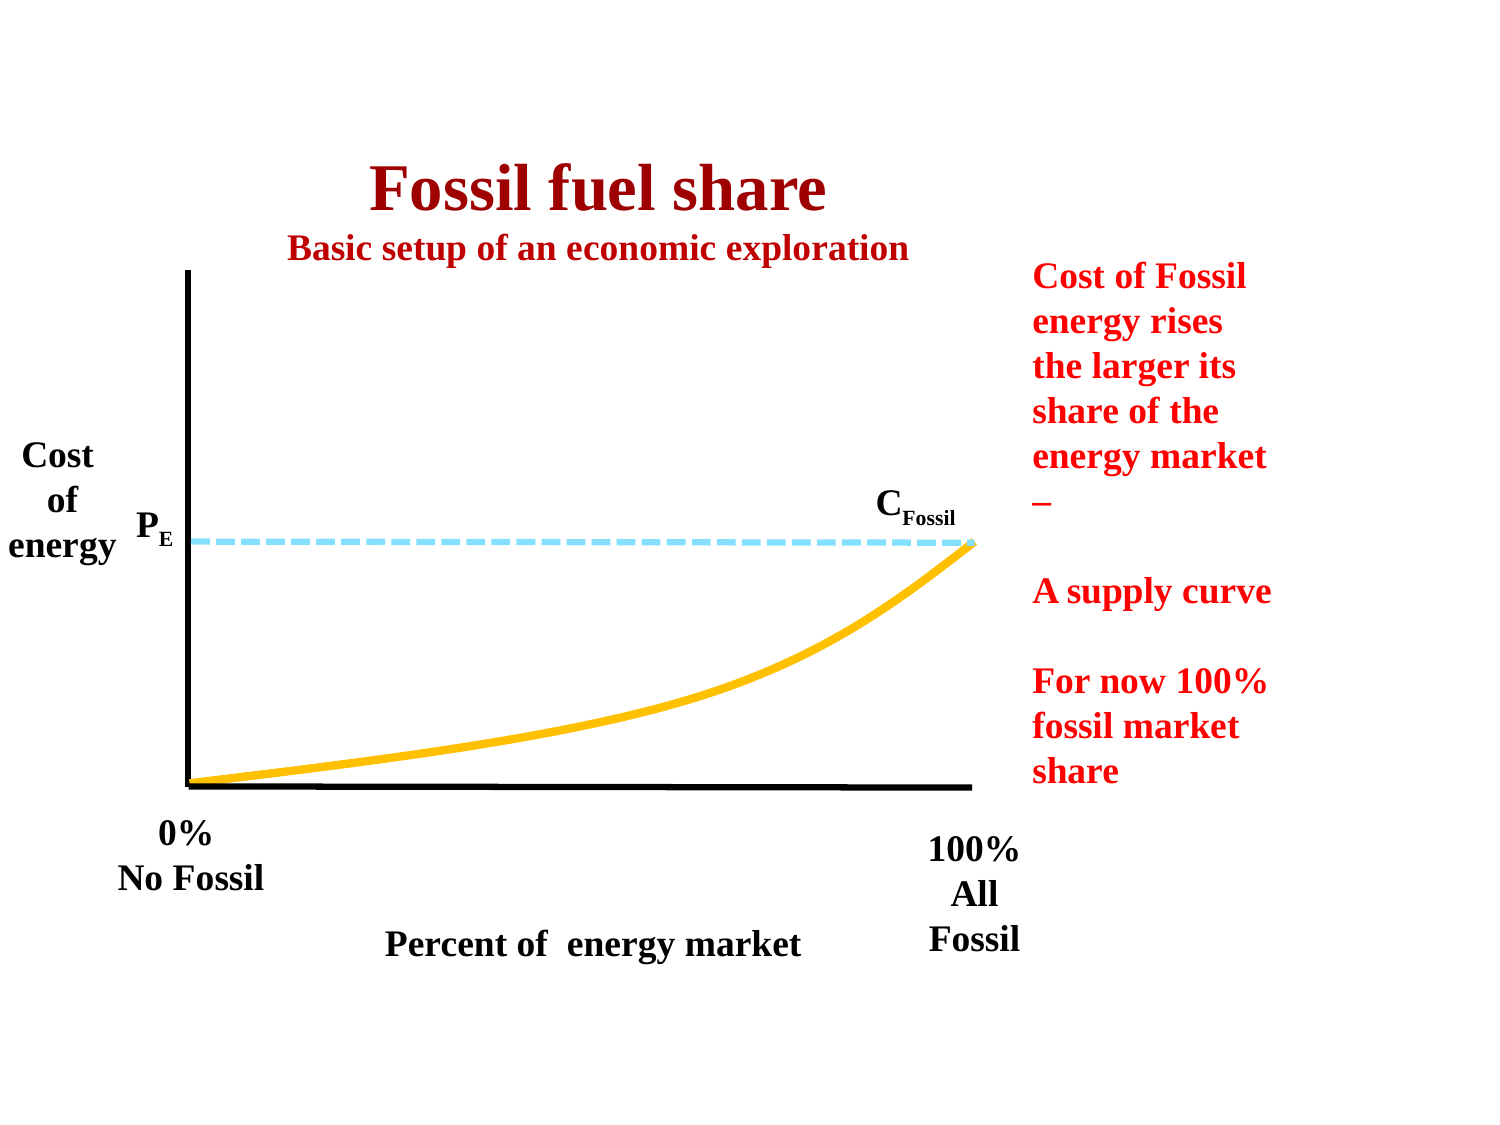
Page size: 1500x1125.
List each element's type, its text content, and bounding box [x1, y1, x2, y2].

text_box CFossil [860, 470, 973, 528]
text_box Cost of energy [0, 422, 141, 480]
text_box [190, 551, 963, 783]
text_box Percent of energy market [370, 911, 916, 968]
text_box 0% No Fossil [102, 800, 280, 857]
text_box 100% All Fossil [886, 816, 1064, 873]
text_box Fossil fuel share Basic setup of an economic exploration [272, 136, 925, 276]
text_box PE [66, 537, 244, 549]
text_box PE [66, 492, 244, 527]
text_box Cost of Fossil energy rises the larger its share of the energy market – A supply curve For now 100% fossil market share [1017, 243, 1293, 799]
